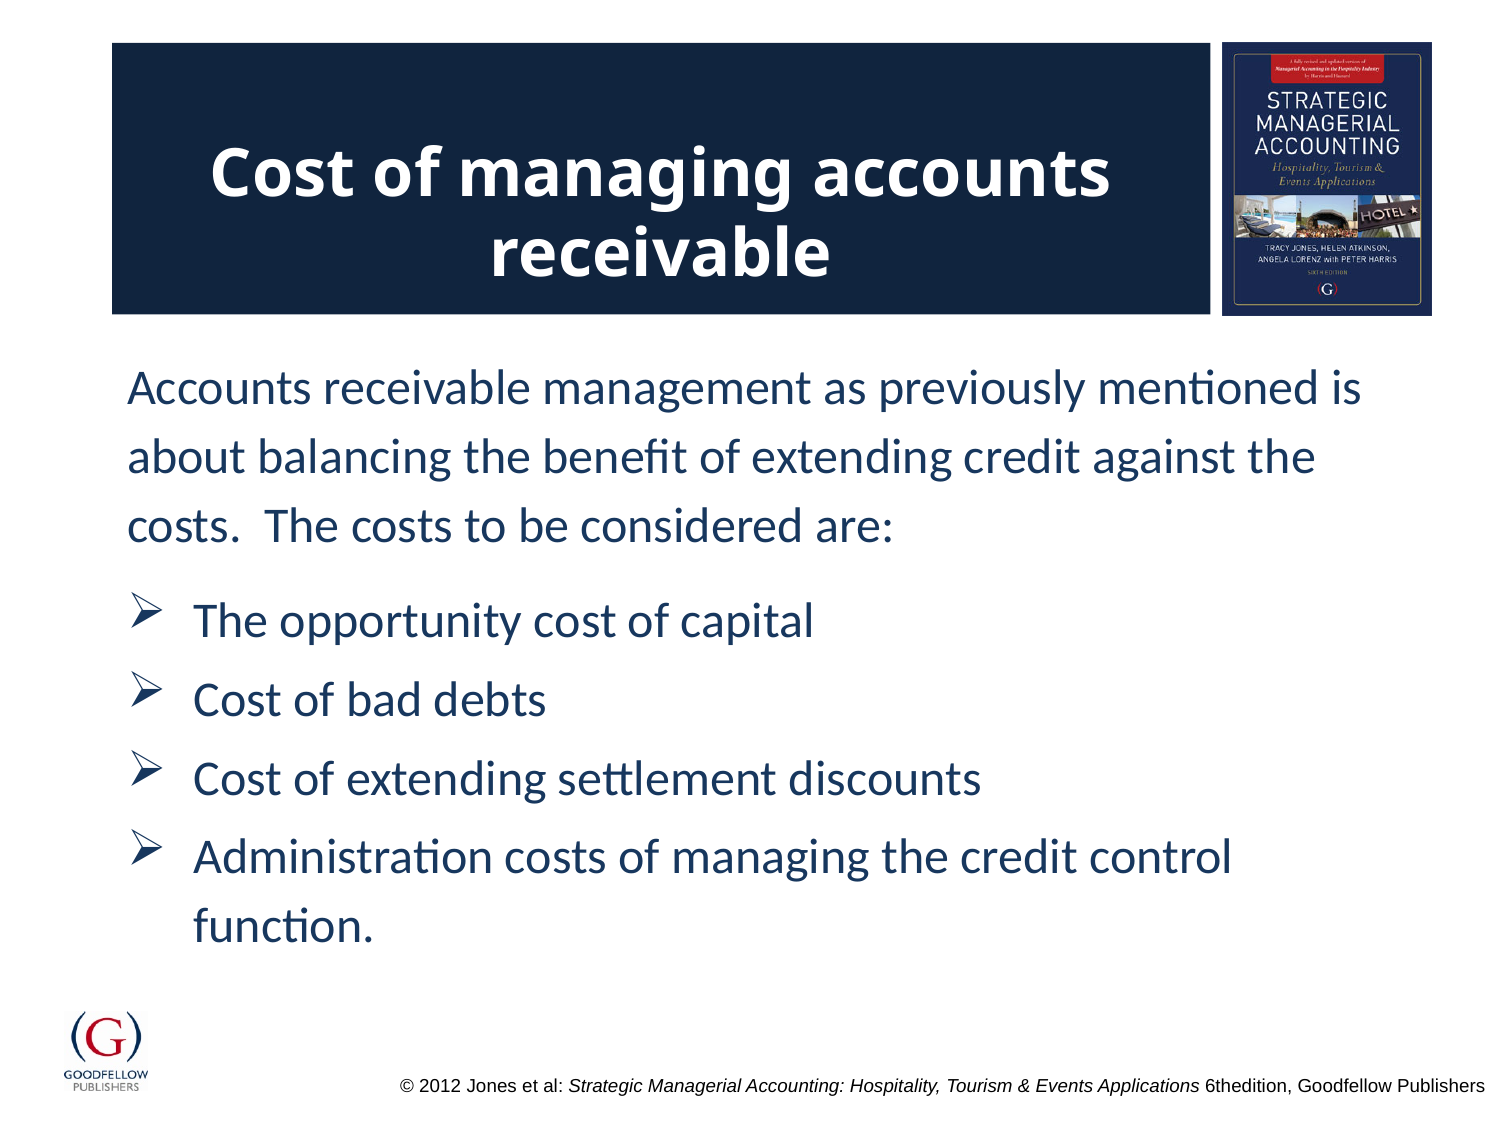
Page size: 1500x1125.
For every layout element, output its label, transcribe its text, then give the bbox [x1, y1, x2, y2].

subtitle Accounts receivable management as previously mentioned is about balancing the benefit of extending credit against the costs. The costs to be considered are: The opportunity cost of capital Cost of bad debts Cost of extending settlement discounts Administration costs of managing the credit control function. [112, 338, 1436, 965]
picture [1222, 42, 1432, 316]
picture [64, 1011, 148, 1091]
title Cost of managing accounts receivable [112, 42, 1211, 315]
